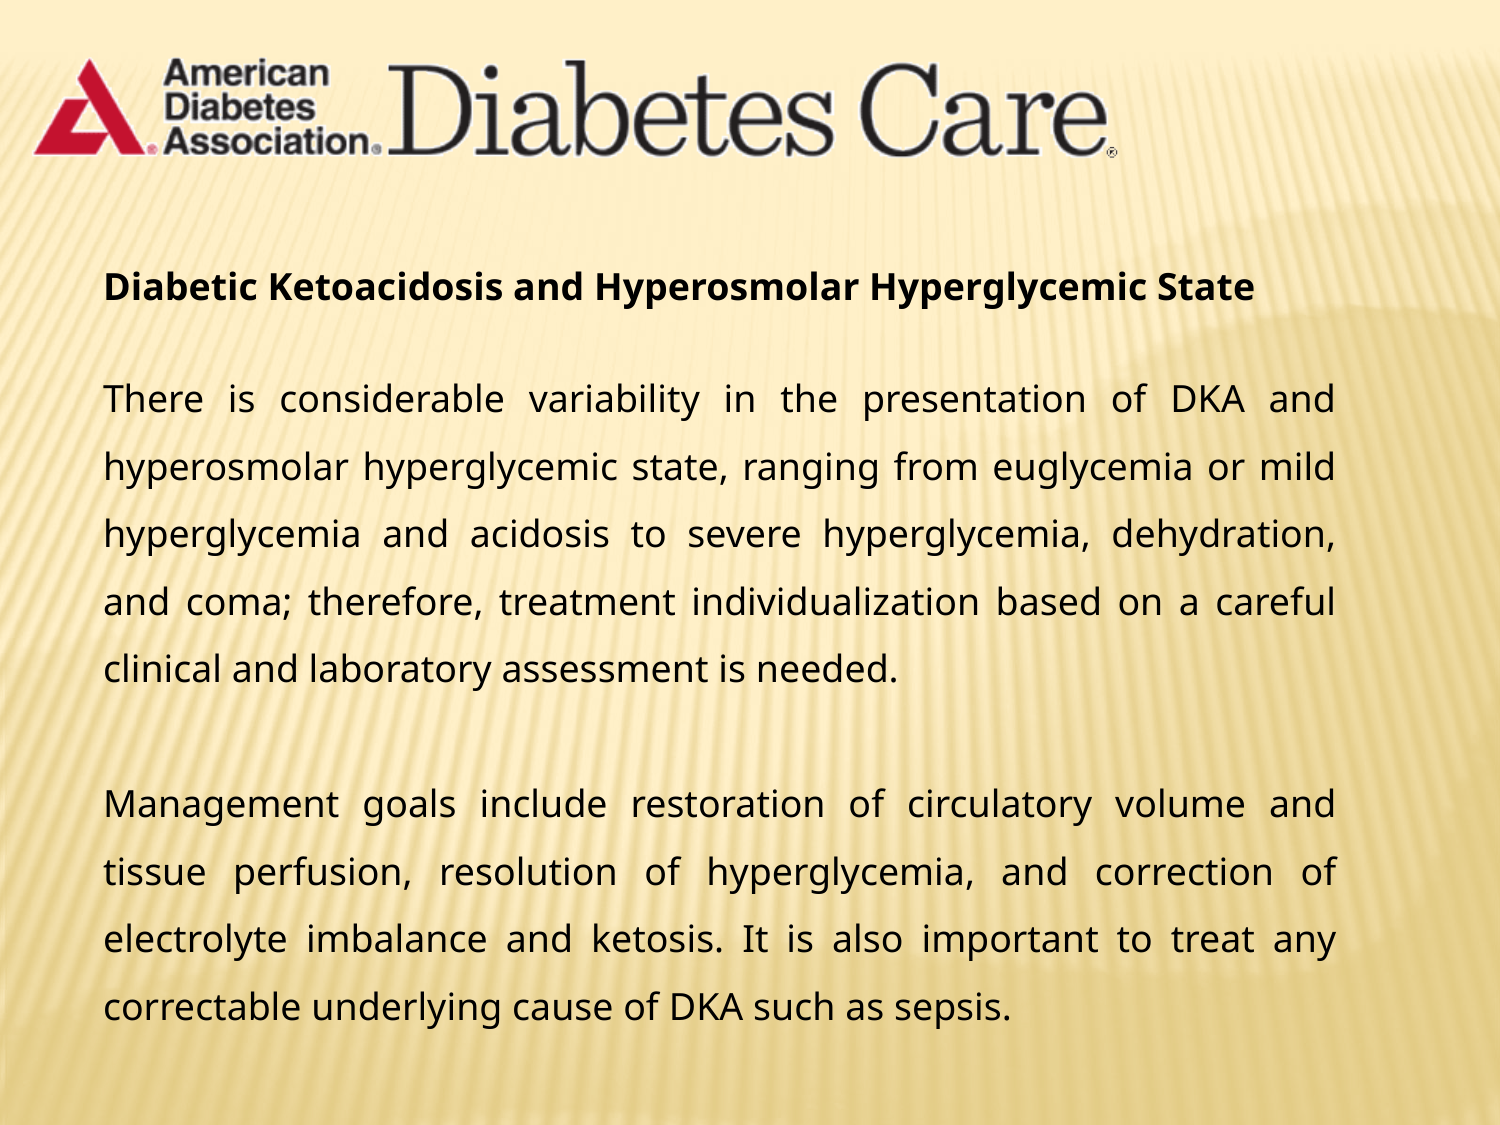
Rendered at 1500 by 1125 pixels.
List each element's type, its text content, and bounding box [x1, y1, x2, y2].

picture [23, 23, 1149, 188]
text_box Diabetic Ketoacidosis and Hyperosmolar Hyperglycemic State There is considerable variability in the presentation of DKA and hyperosmolar hyperglycemic state, ranging from euglycemia or mild hyperglycemia and acidosis to severe hyperglycemia, dehydration, and coma; therefore, treatment individualization based on a careful clinical and laboratory assessment is needed. Management goals include restoration of circulatory volume and tissue perfusion, resolution of hyperglycemia, and correction of electrolyte imbalance and ketosis. It is also important to treat any correctable underlying cause of DKA such as sepsis. [88, 255, 1353, 1036]
